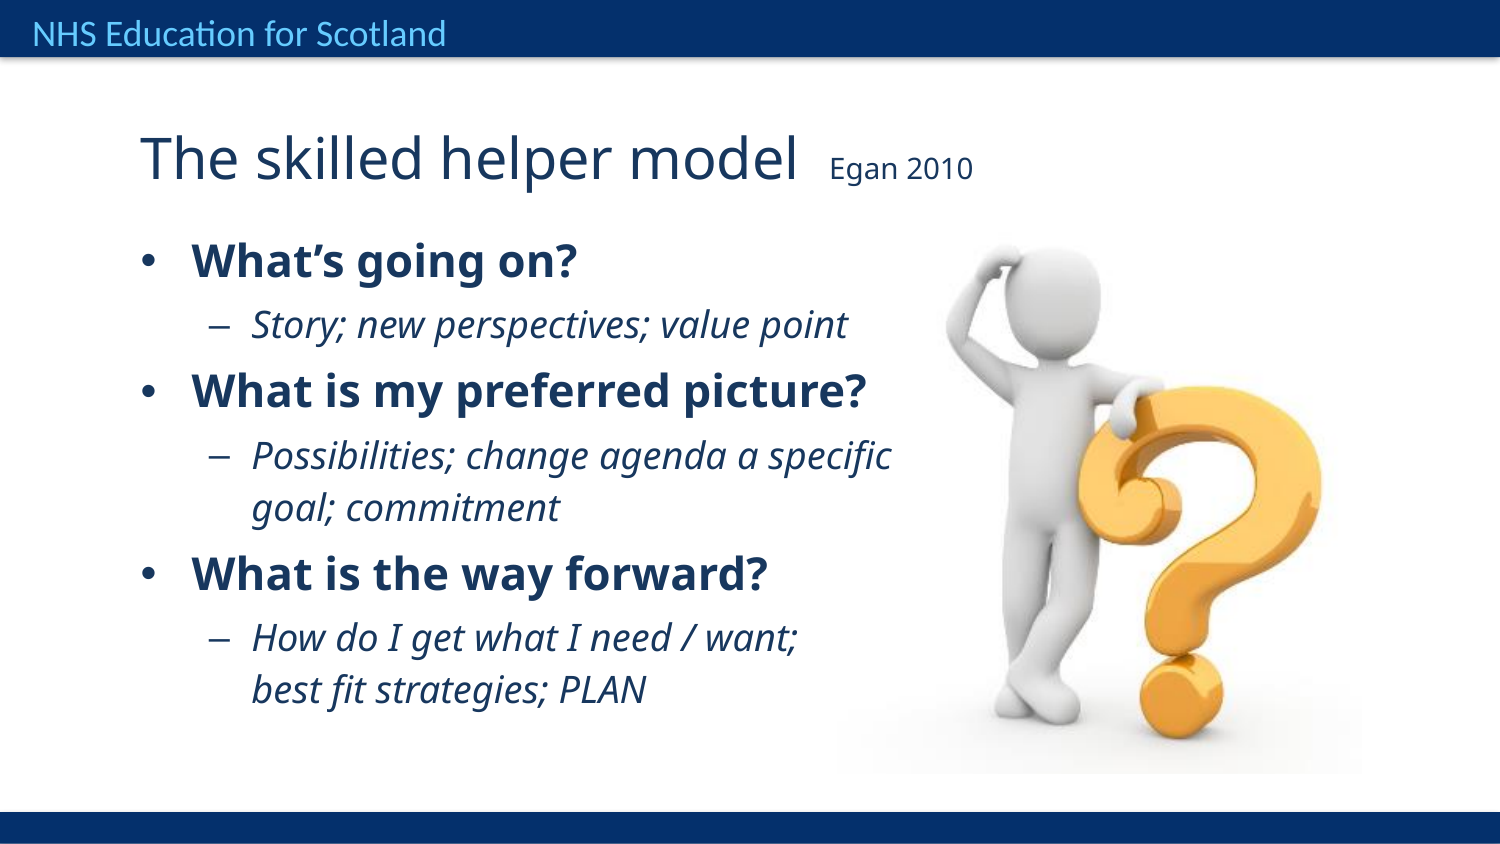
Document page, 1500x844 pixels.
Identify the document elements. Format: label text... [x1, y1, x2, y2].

picture [836, 220, 1362, 774]
list The skilled helper model Egan 2010 [125, 116, 1387, 202]
list What’s going on? Story; new perspectives; value point What is my preferred picture? Possibilities; change agenda a specific goal; commitment What is the way forward? How do I get what I need / want; best fit strategies; PLAN [125, 221, 834, 774]
